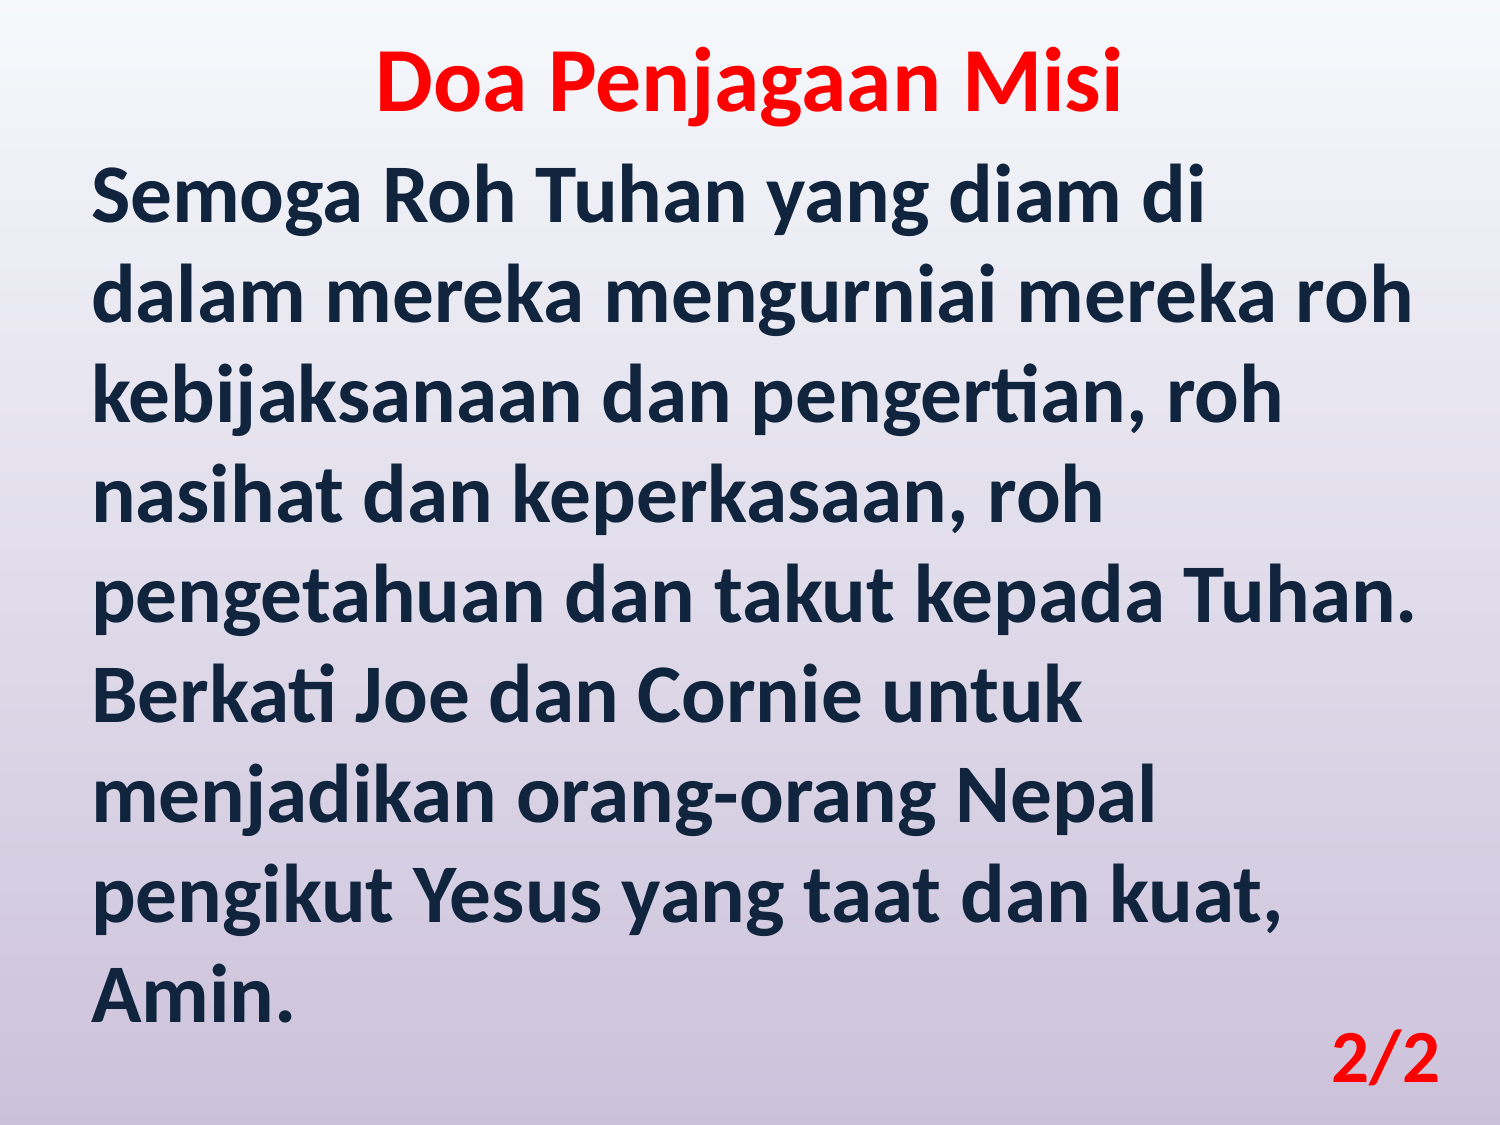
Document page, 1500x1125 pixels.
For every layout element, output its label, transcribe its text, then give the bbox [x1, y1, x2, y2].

list Semoga Roh Tuhan yang diam di dalam mereka mengurniai mereka roh kebijaksanaan dan pengertian, roh nasihat dan keperkasaan, roh pengetahuan dan takut kepada Tuhan. Berkati Joe dan Cornie untuk menjadikan orang-orang Nepal pengikut Yesus yang taat dan kuat, Amin. [75, 132, 1440, 1039]
text_box Doa Penjagaan Misi [0, 34, 1500, 116]
text_box 2/2 [1317, 1000, 1473, 1105]
